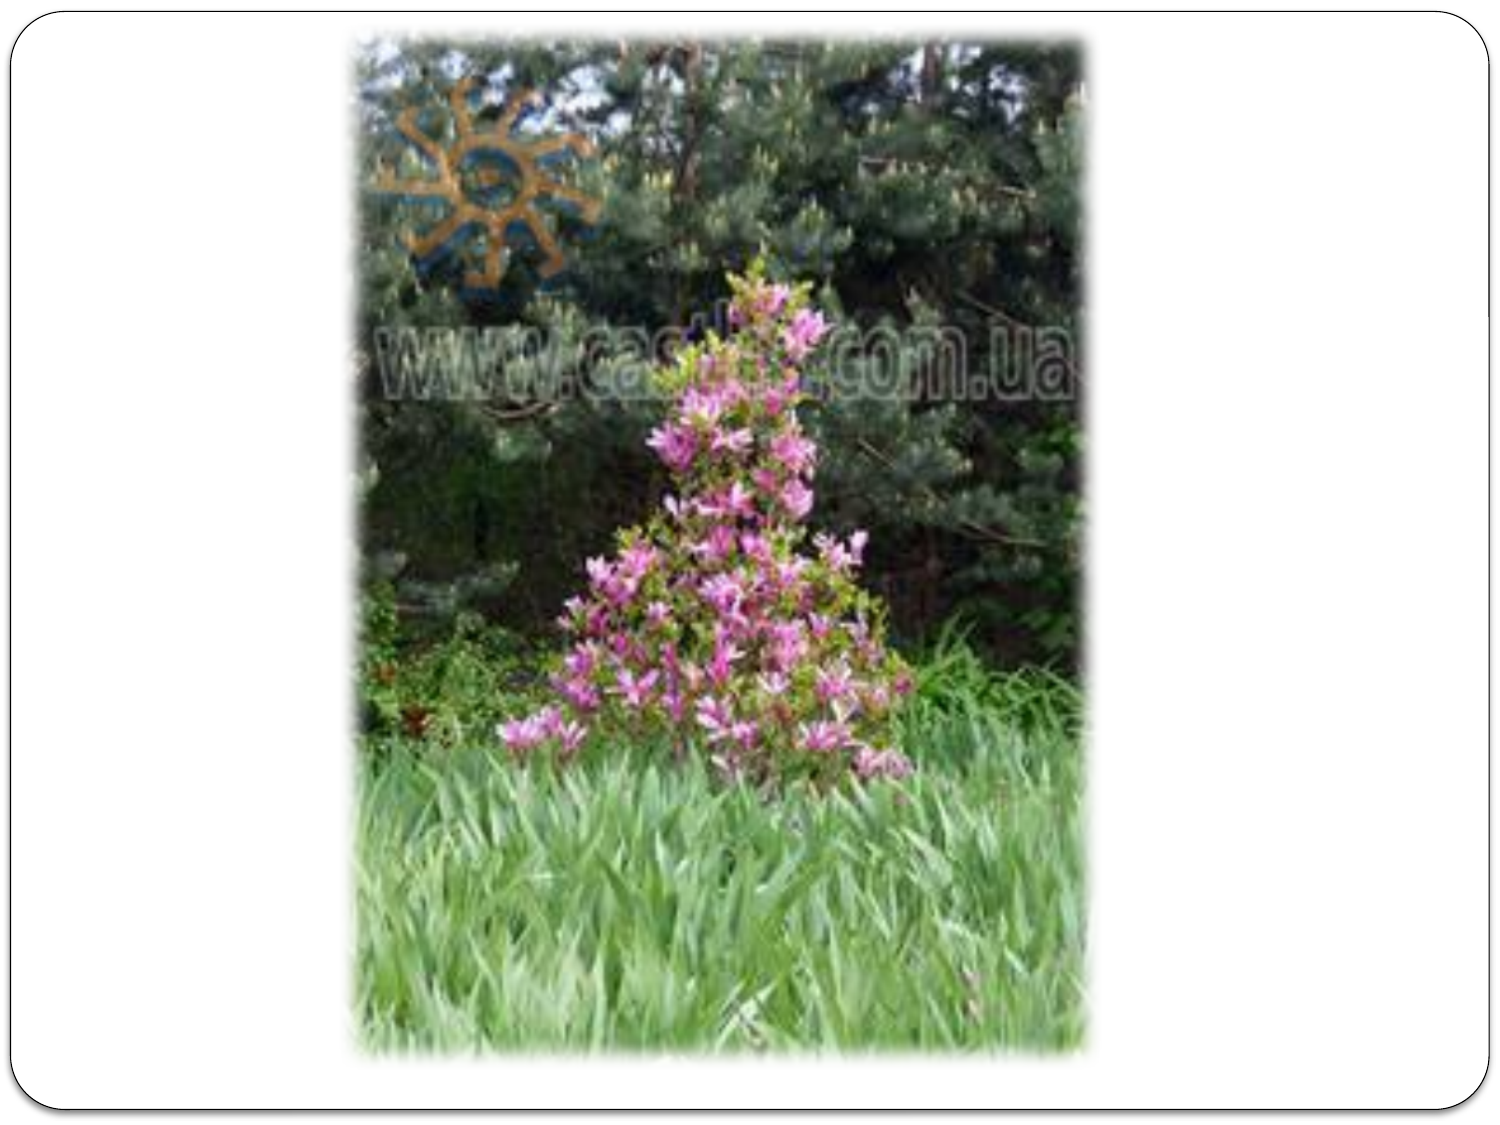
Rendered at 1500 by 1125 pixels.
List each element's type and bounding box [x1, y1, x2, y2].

picture [339, 23, 1102, 1070]
